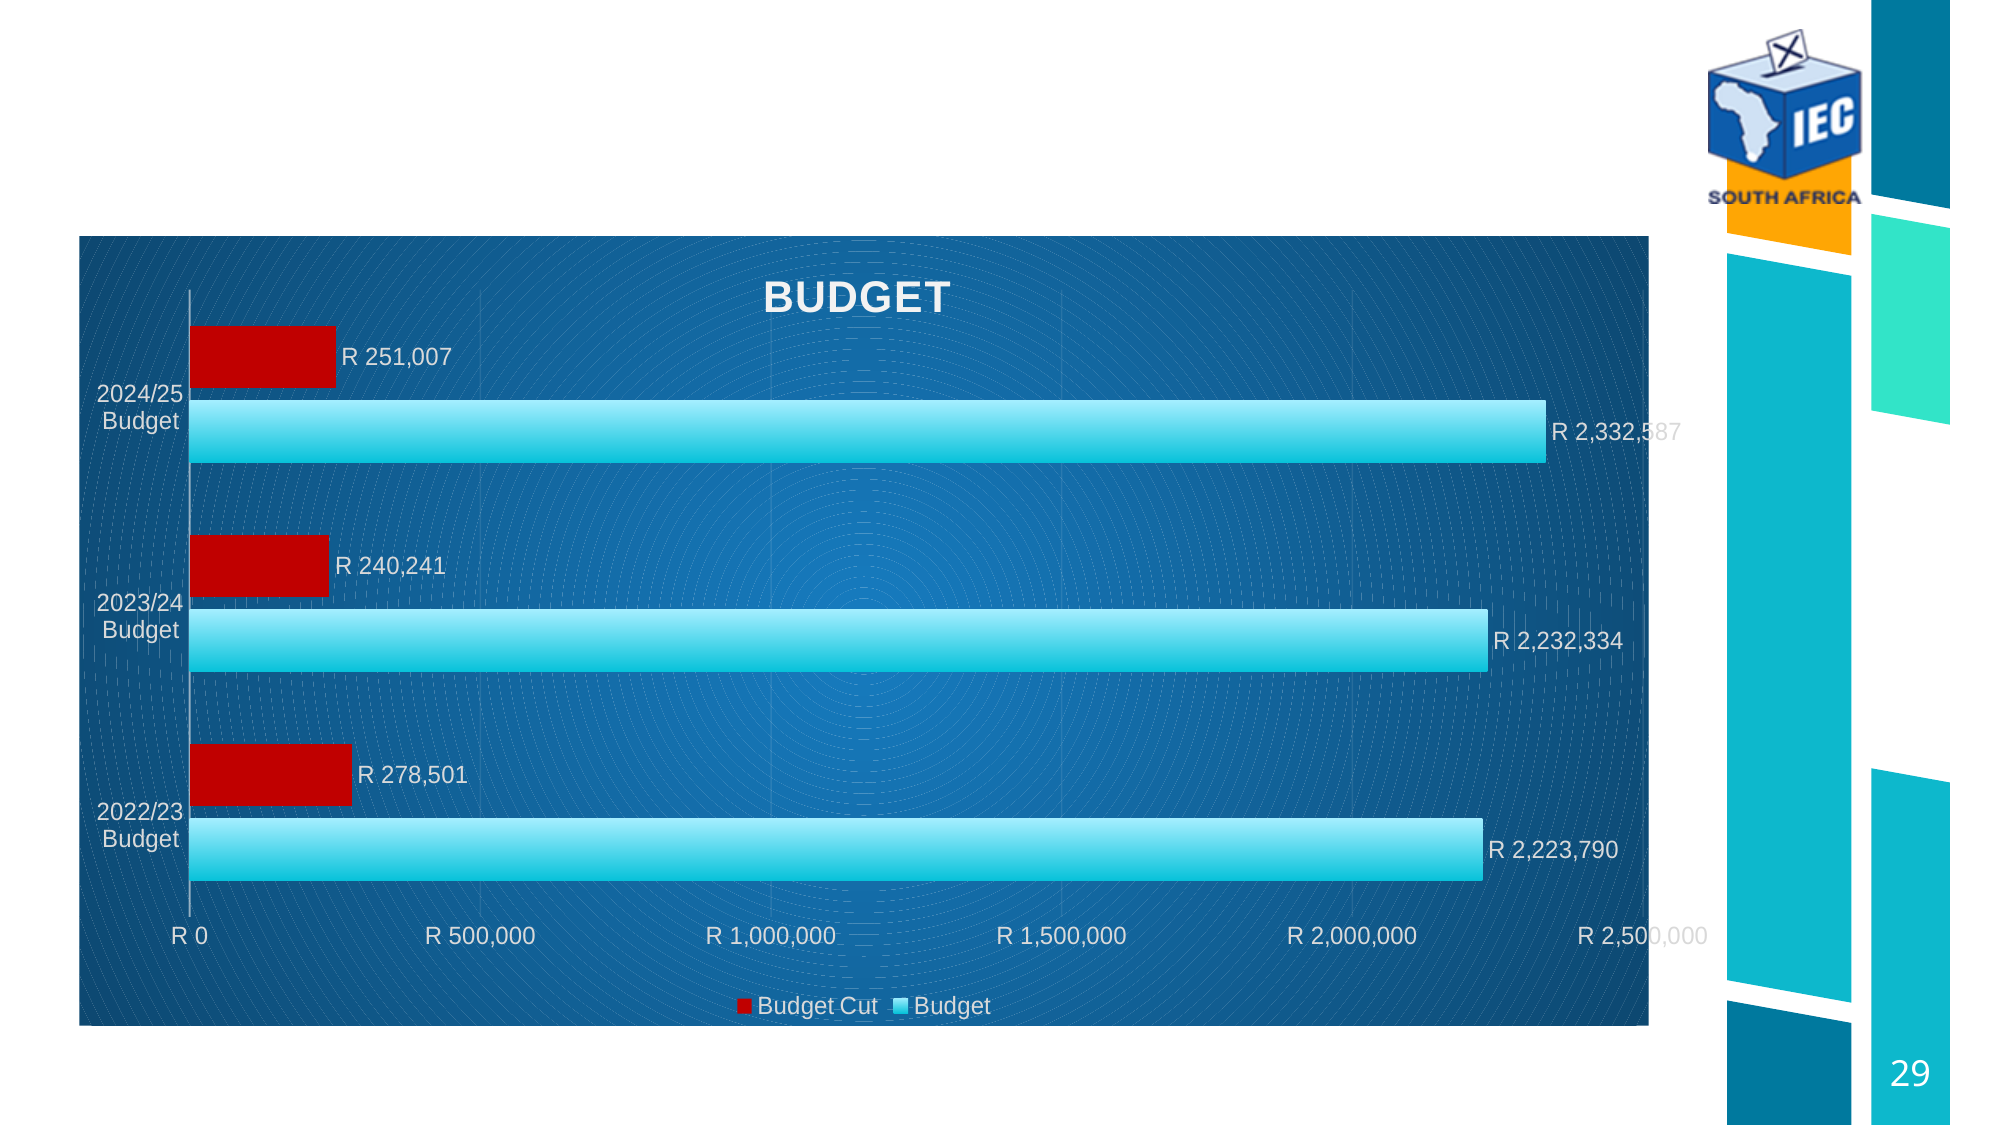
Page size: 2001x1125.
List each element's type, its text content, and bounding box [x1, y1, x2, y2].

slide_number 29 [1871, 1025, 1950, 1125]
chart [78, 235, 1709, 1026]
picture [1708, 29, 1872, 204]
